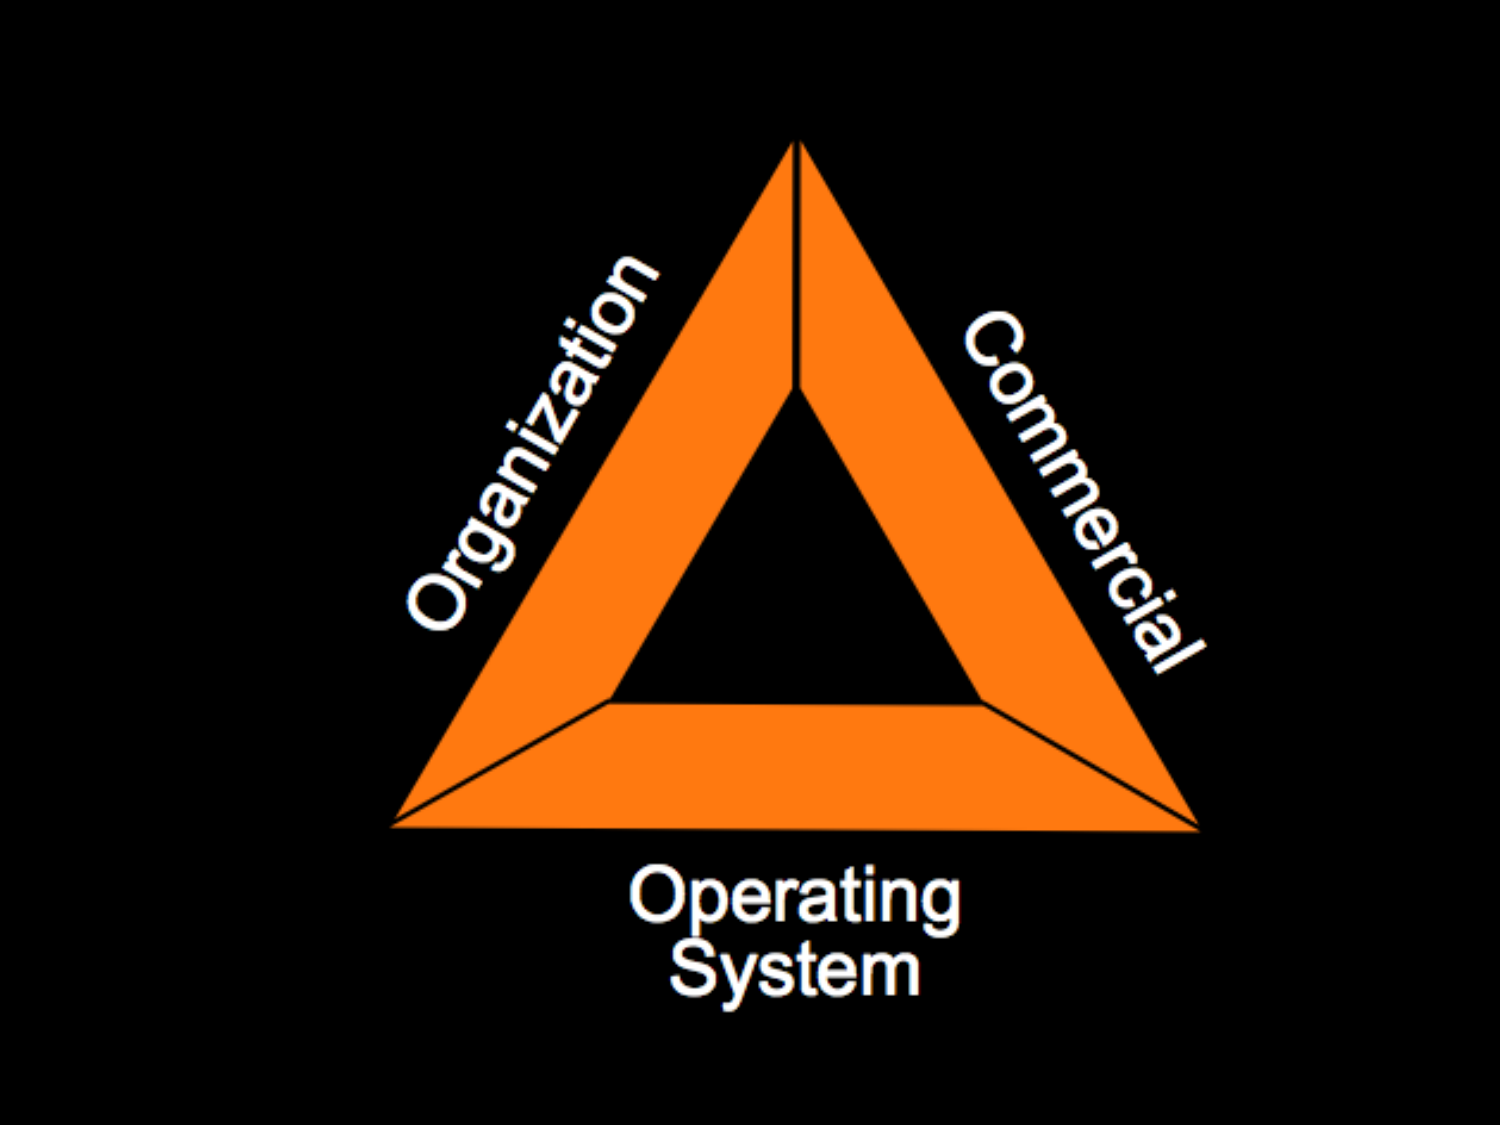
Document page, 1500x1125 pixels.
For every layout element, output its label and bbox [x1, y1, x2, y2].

picture [301, 57, 1337, 1034]
